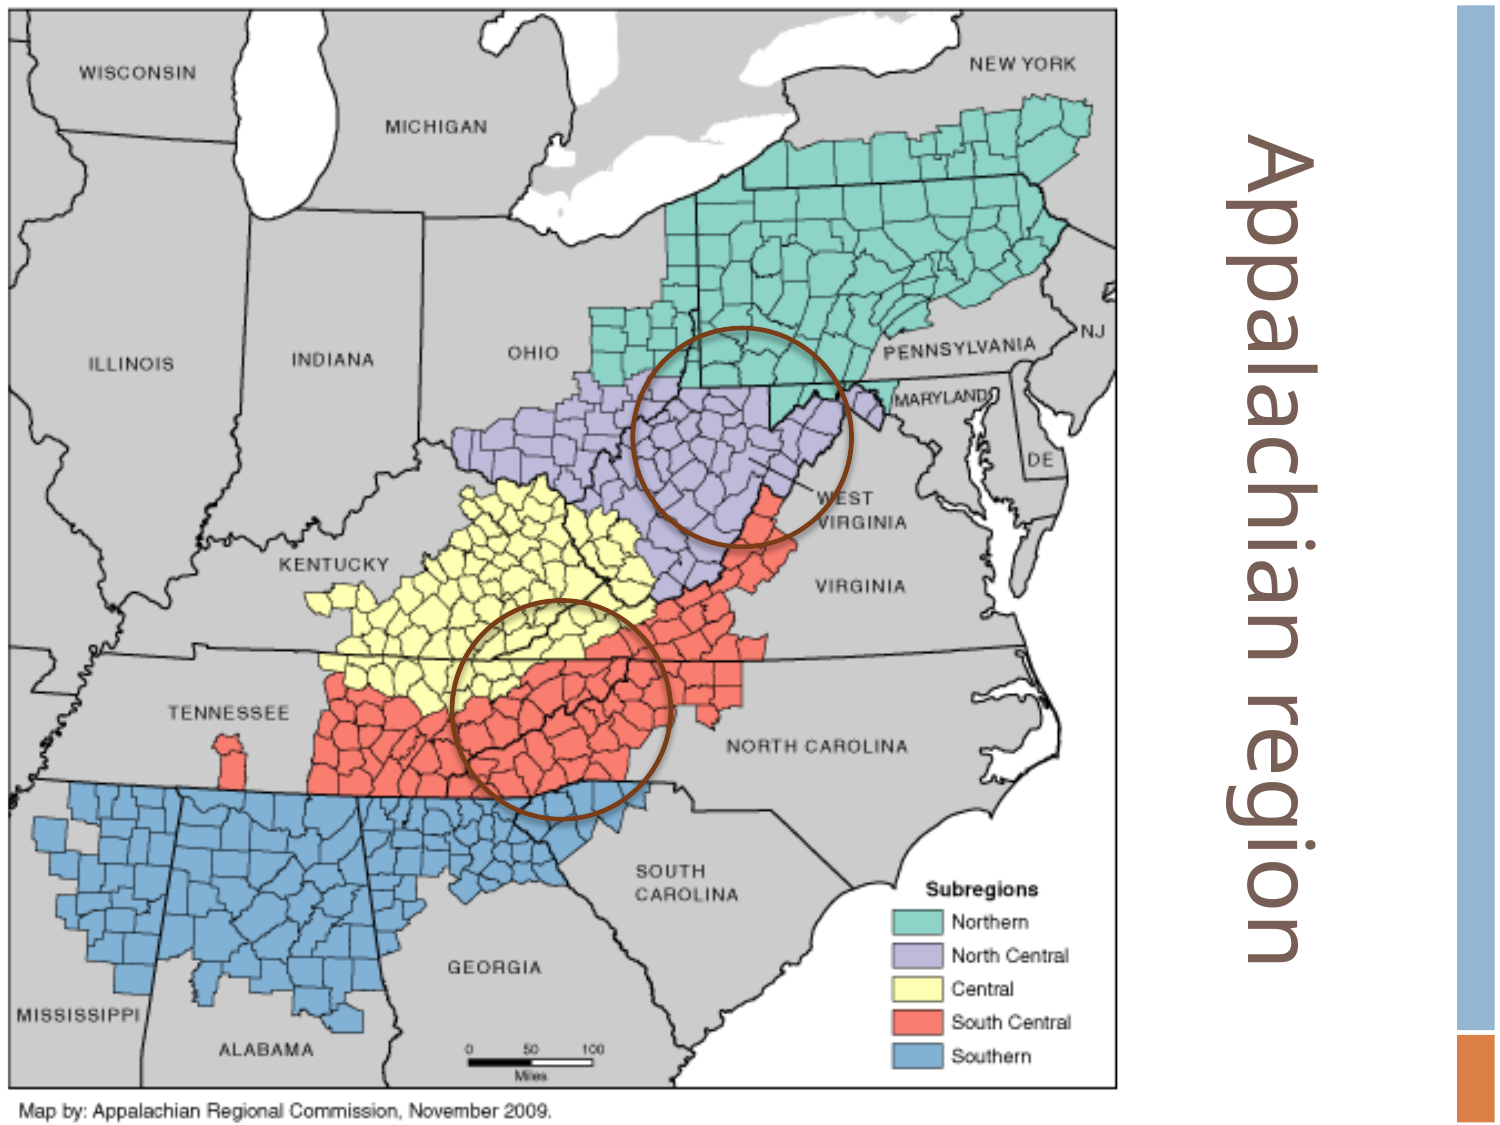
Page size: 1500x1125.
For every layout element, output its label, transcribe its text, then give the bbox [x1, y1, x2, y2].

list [7, 7, 1118, 1125]
title Appalachian region [1120, 99, 1455, 1005]
